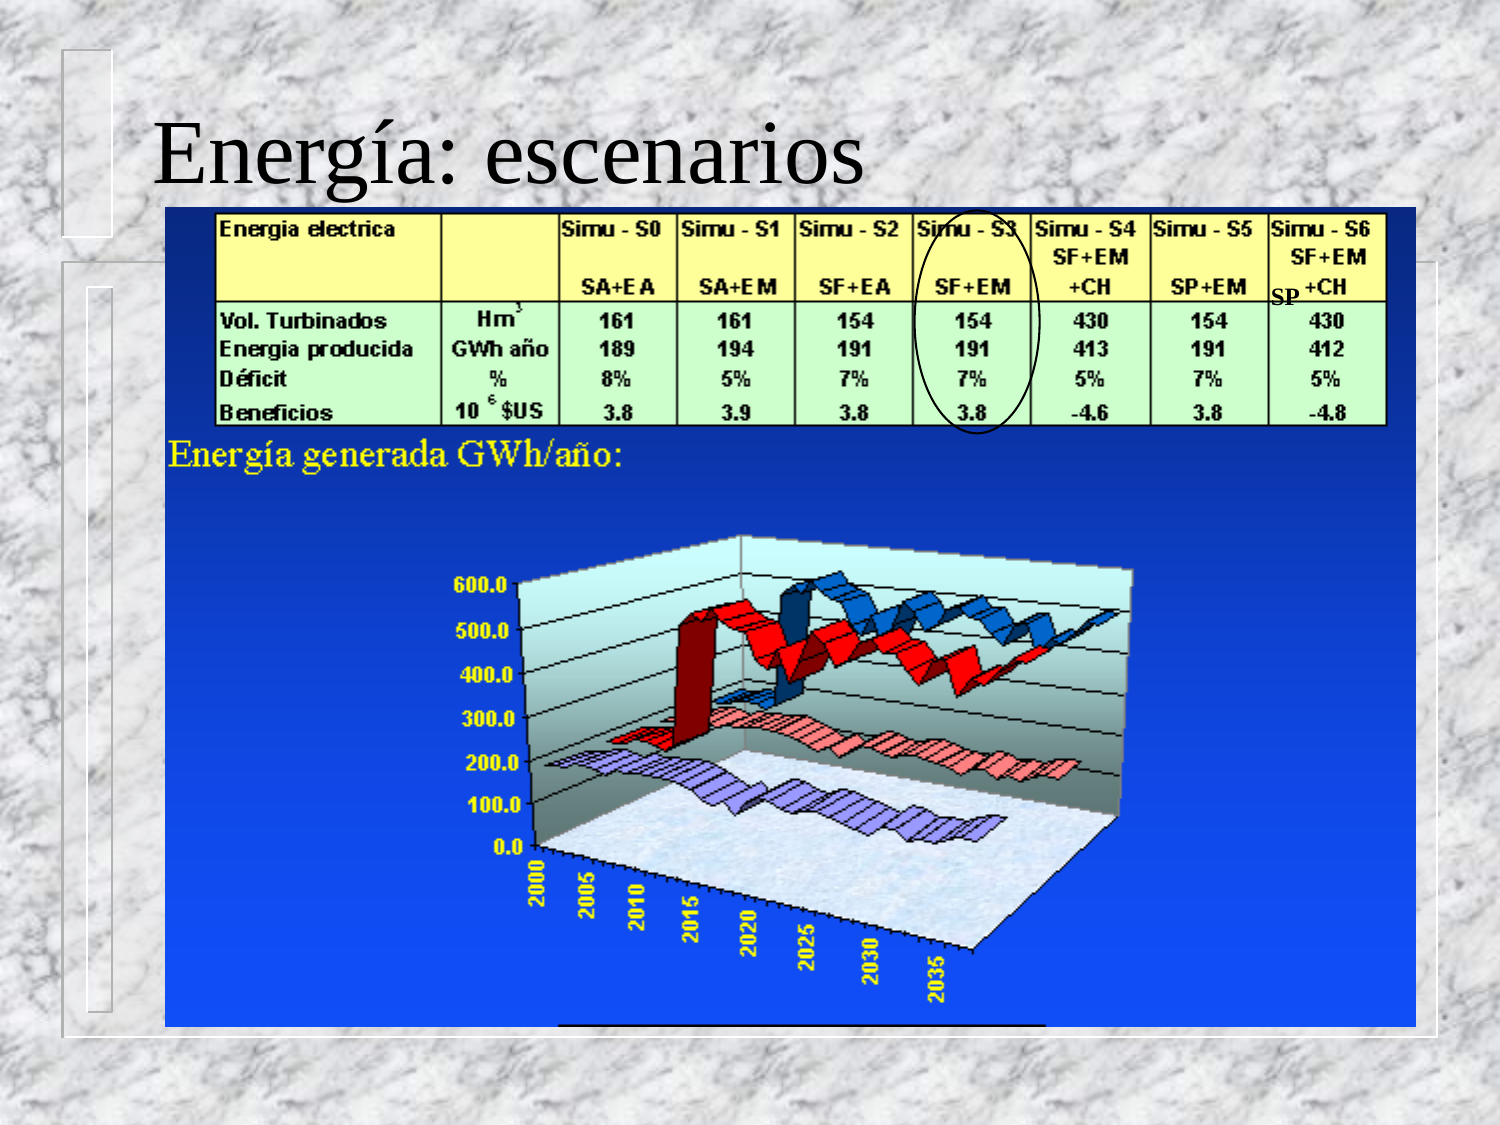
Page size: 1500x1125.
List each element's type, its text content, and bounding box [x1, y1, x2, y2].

title Energía: escenarios [137, 56, 1413, 238]
picture [0, 0, 1500, 1125]
